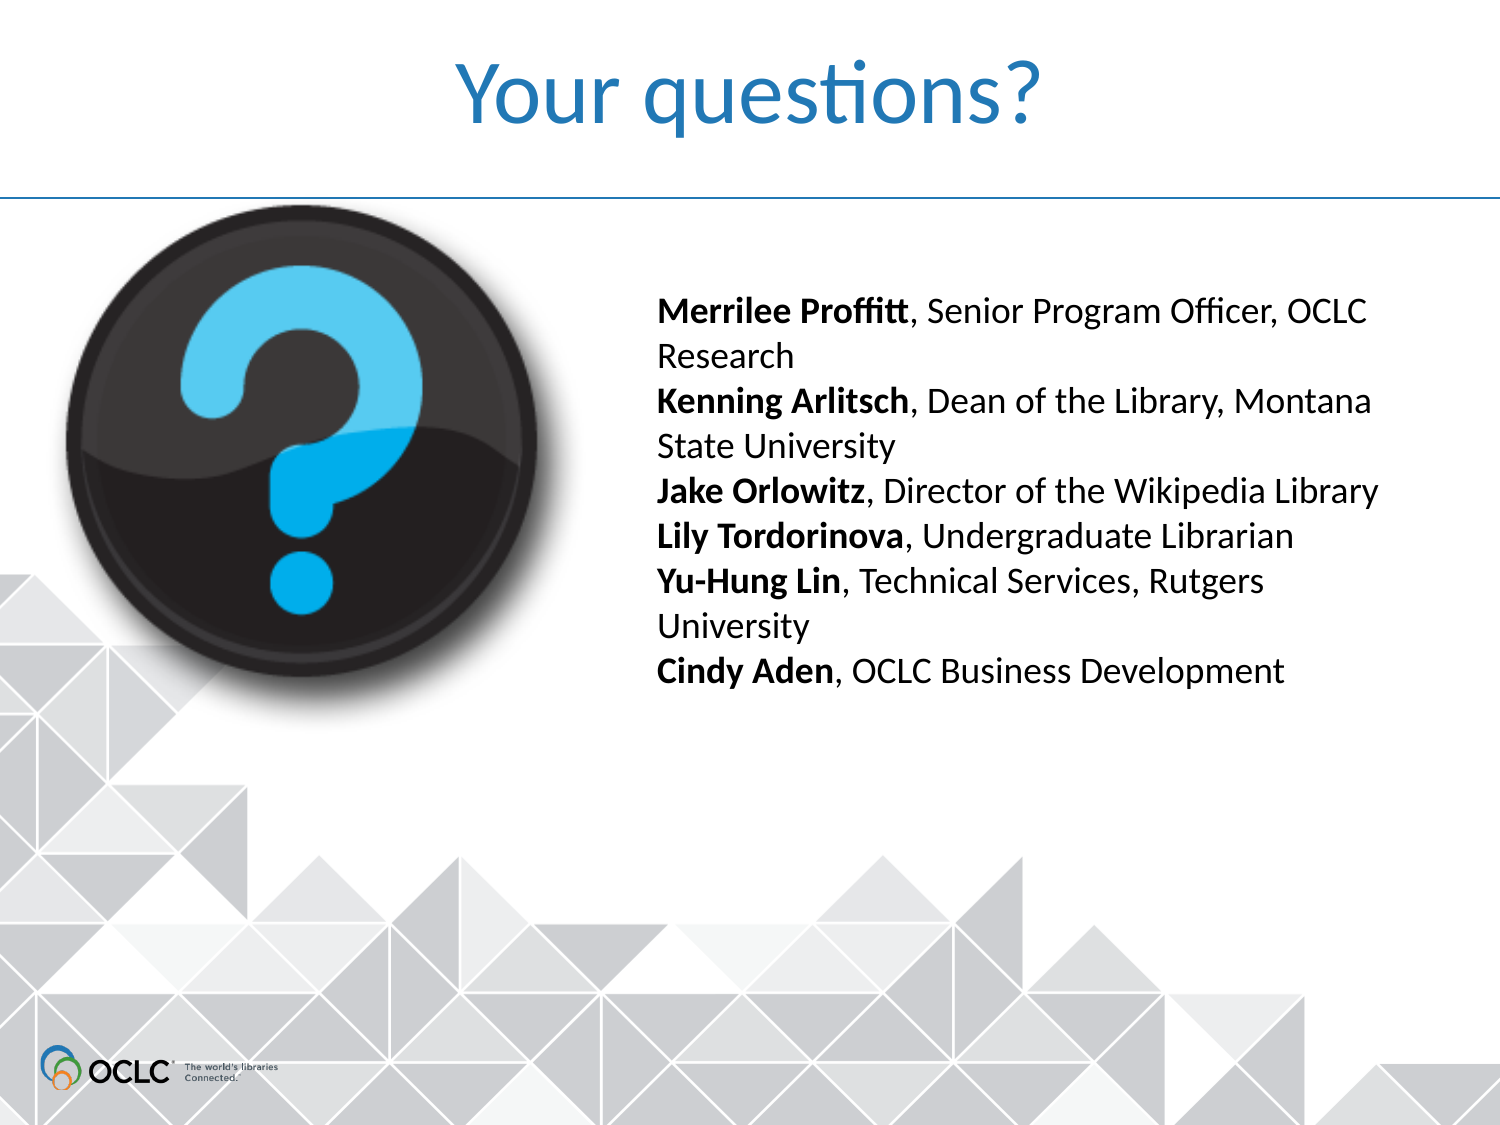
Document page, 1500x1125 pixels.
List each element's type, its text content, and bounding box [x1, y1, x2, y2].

title Your questions? [0, 0, 1500, 199]
text_box Merrilee Proffitt, Senior Program Officer, OCLC Research Kenning Arlitsch, Dean of the Library, Montana State University Jake Orlowitz, Director of the Wikipedia Library Lily Tordorinova, Undergraduate Librarian Yu-Hung Lin, Technical Services, Rutgers University Cindy Aden, OCLC Business Development [642, 278, 1440, 744]
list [0, 141, 601, 742]
picture [0, 199, 1500, 1125]
